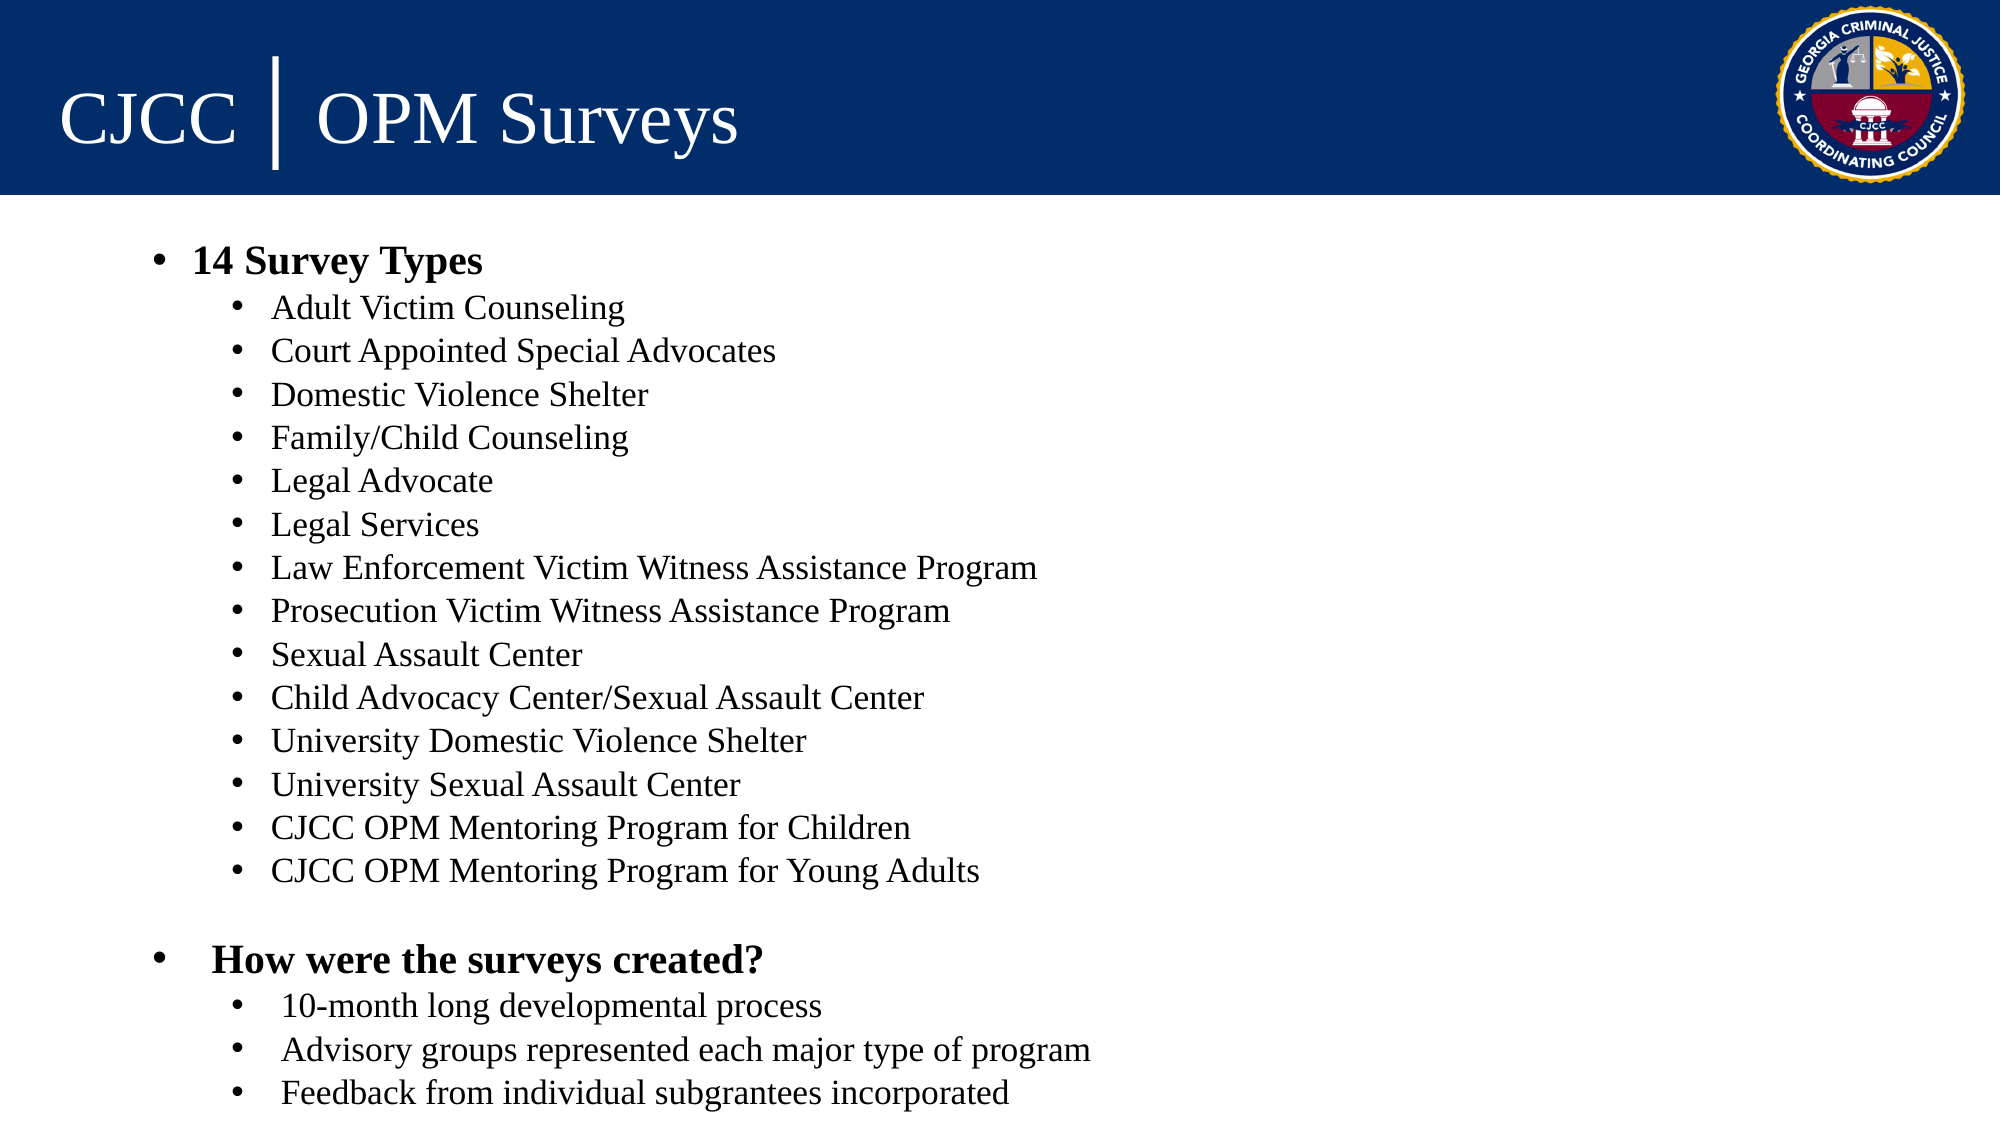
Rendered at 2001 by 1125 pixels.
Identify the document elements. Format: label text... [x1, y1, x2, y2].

text_box CJCC | OPM Surveys [44, 10, 1740, 176]
picture [1740, 0, 2000, 195]
text_box [0, 0, 1740, 195]
list 14 Survey Types Adult Victim Counseling Court Appointed Special Advocates Domestic Violence Shelter Family/Child Counseling Legal Advocate Legal Services Law Enforcement Victim Witness Assistance Program Prosecution Victim Witness Assistance Program Sexual Assault Center Child Advocacy Center/Sexual Assault Center University Domestic Violence Shelter University Sexual Assault Center CJCC OPM Mentoring Program for Children CJCC OPM Mentoring Program for Young Adults How were the surveys created? 10-month long developmental process Advisory groups represented each major type of program Feedback from individual subgrantees incorporated [137, 231, 1863, 1125]
